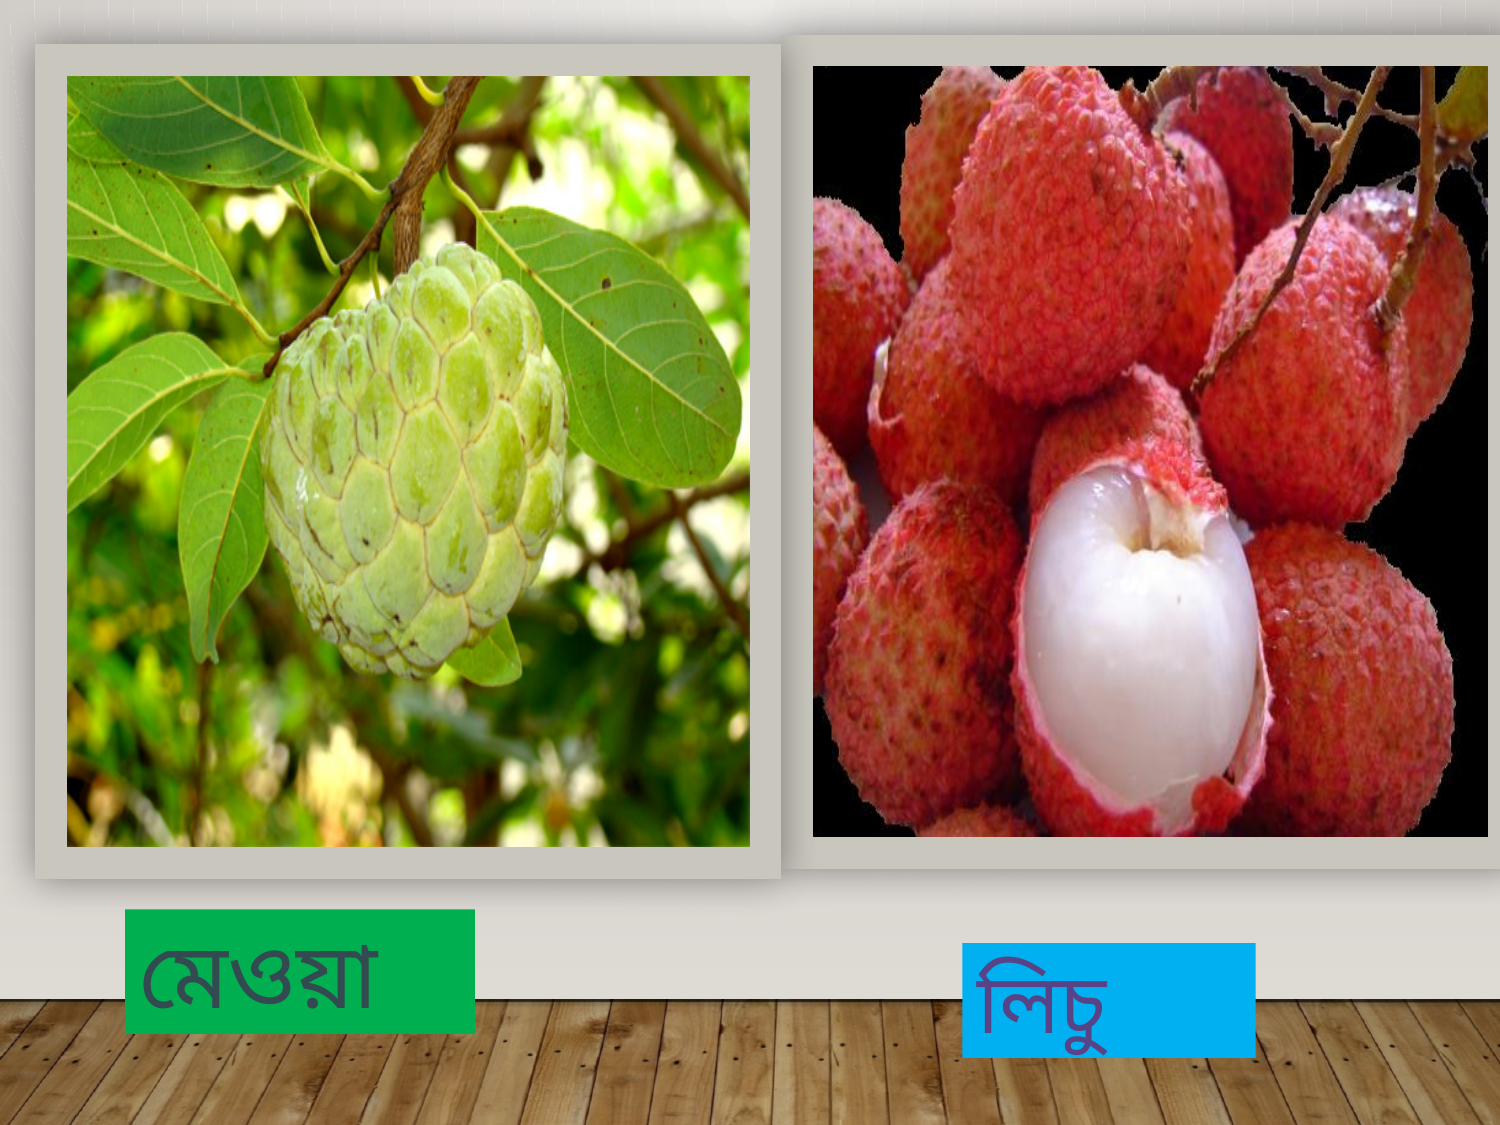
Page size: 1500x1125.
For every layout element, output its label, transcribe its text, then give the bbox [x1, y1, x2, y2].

picture [0, 999, 1500, 1125]
picture [812, 65, 1488, 838]
text_box মেওয়া [125, 909, 475, 1034]
picture [66, 75, 751, 848]
text_box লিচু [962, 943, 1256, 1058]
